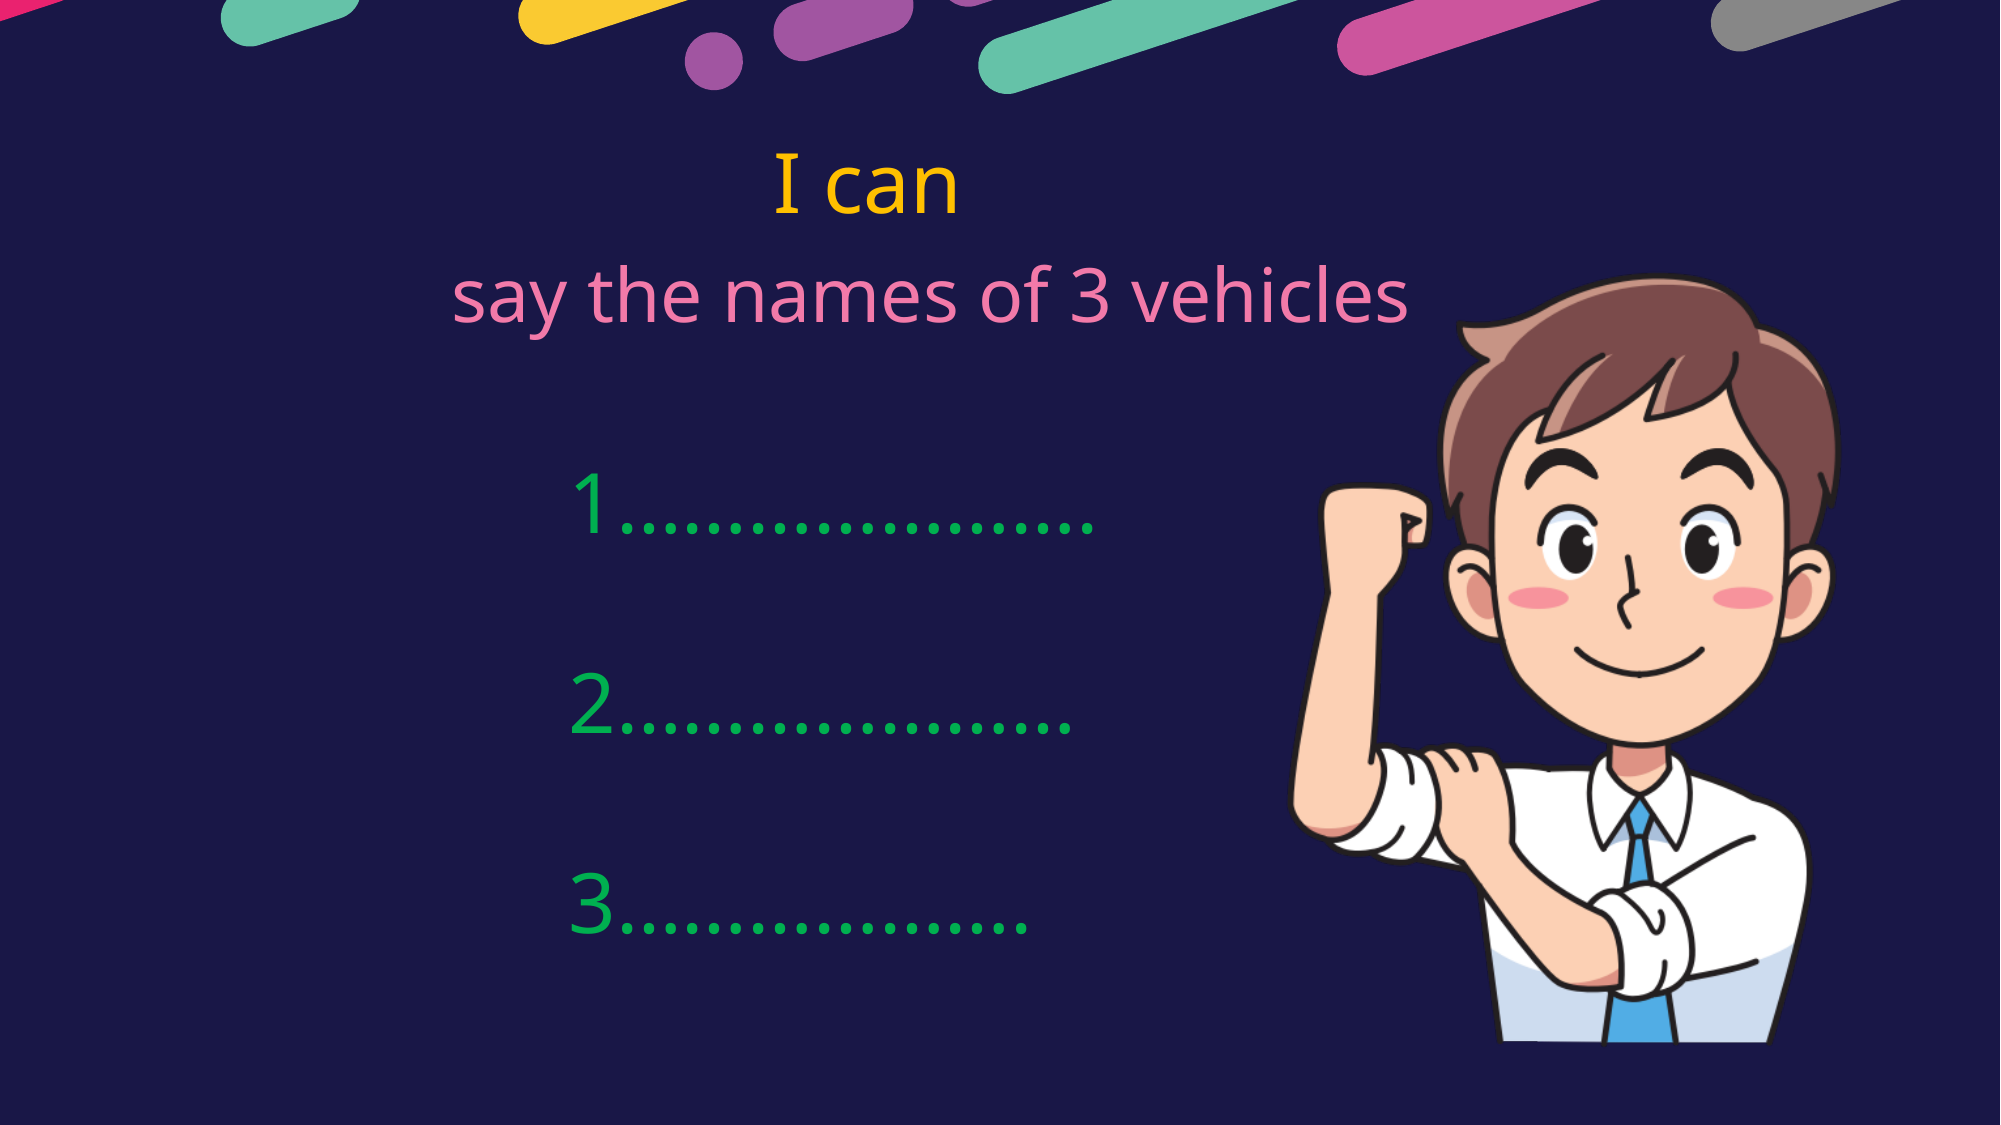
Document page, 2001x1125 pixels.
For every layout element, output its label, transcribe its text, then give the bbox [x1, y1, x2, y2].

text_box 1…………………. 2………………… 3………………. [553, 442, 1173, 958]
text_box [0, 0, 2000, 191]
text_box say the names of 3 vehicles [437, 239, 1691, 345]
text_box I can [758, 191, 1056, 238]
picture [1173, 268, 1957, 1052]
